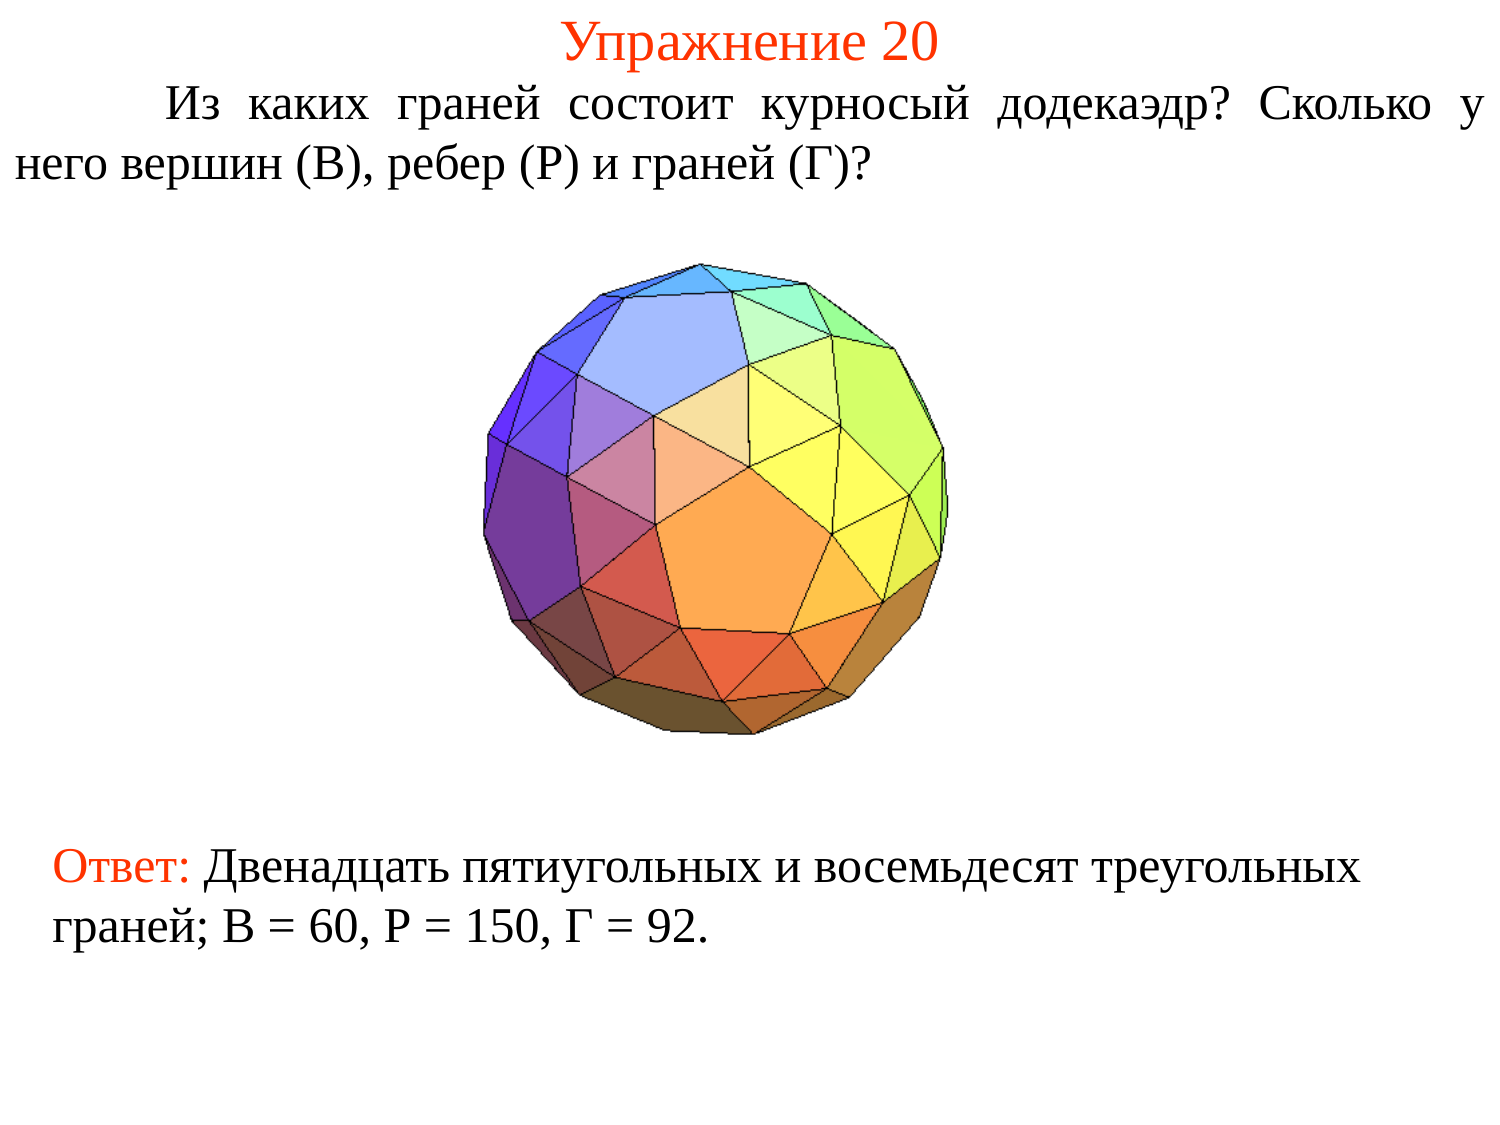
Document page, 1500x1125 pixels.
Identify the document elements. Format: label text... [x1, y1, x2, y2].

title Упражнение 20 [112, 0, 1388, 62]
picture [462, 249, 975, 755]
text_box Из каких граней состоит курносый додекаэдр? Сколько у него вершин (В), ребер (Р) и граней (Г)? [0, 62, 1500, 198]
text_box Ответ: Двенадцать пятиугольных и восемьдесят треугольных граней; В = 60, Р = 150, Г = 92. [37, 824, 1463, 960]
